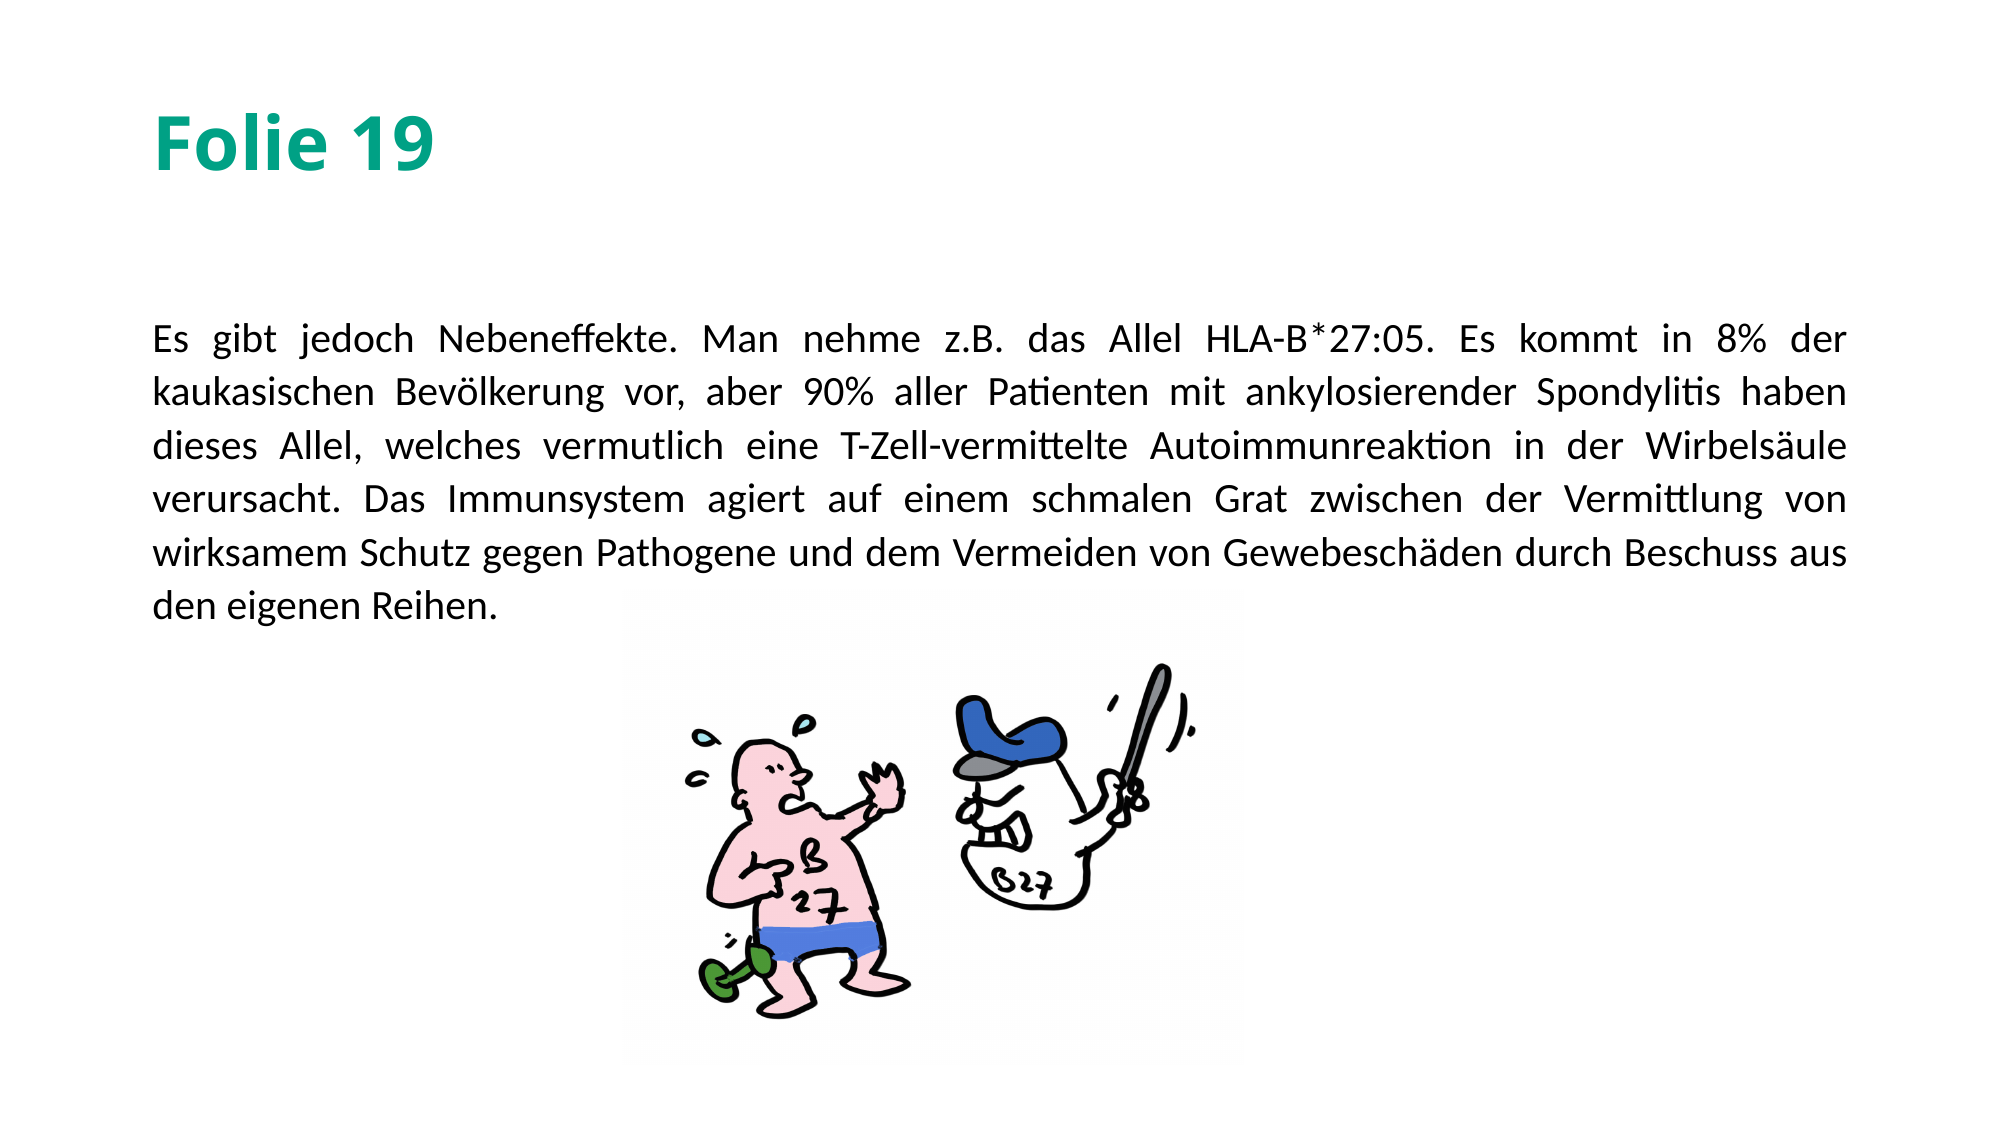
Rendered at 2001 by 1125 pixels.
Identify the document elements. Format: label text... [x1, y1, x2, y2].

list Es gibt jedoch Nebeneffekte. Man nehme z.B. das Allel HLA-B*27:05. Es kommt in 8% der kaukasischen Bevölkerung vor, aber 90% aller Patienten mit ankylosierender Spondylitis haben dieses Allel, welches vermutlich eine T-Zell-vermittelte Autoimmunreaktion in der Wirbelsäule verursacht. Das Immunsystem agiert auf einem schmalen Grat zwischen der Vermittlung von wirksamem Schutz gegen Pathogene und dem Vermeiden von Gewebeschäden durch Beschuss aus den eigenen Reihen. [137, 299, 1863, 1014]
picture [622, 589, 1244, 1065]
title Folie 19 [137, 59, 1863, 278]
